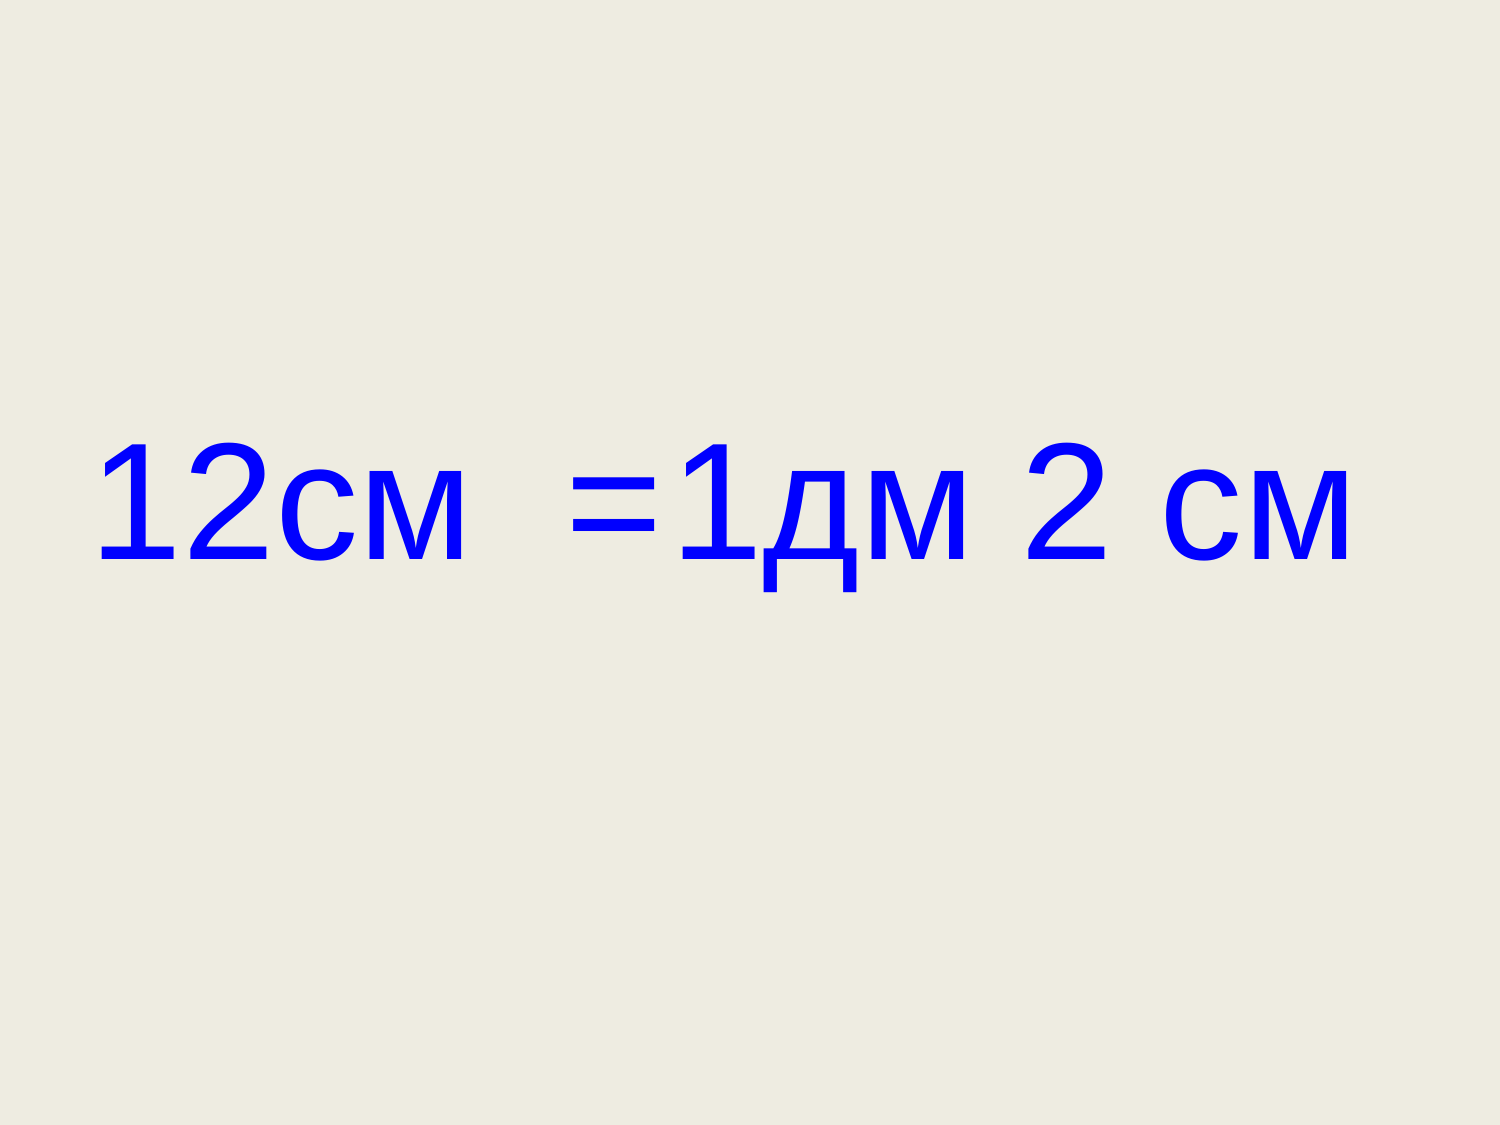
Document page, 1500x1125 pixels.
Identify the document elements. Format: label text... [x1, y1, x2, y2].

text_box 1дм 2 см [655, 101, 1412, 600]
text_box 12см = [75, 101, 1469, 883]
